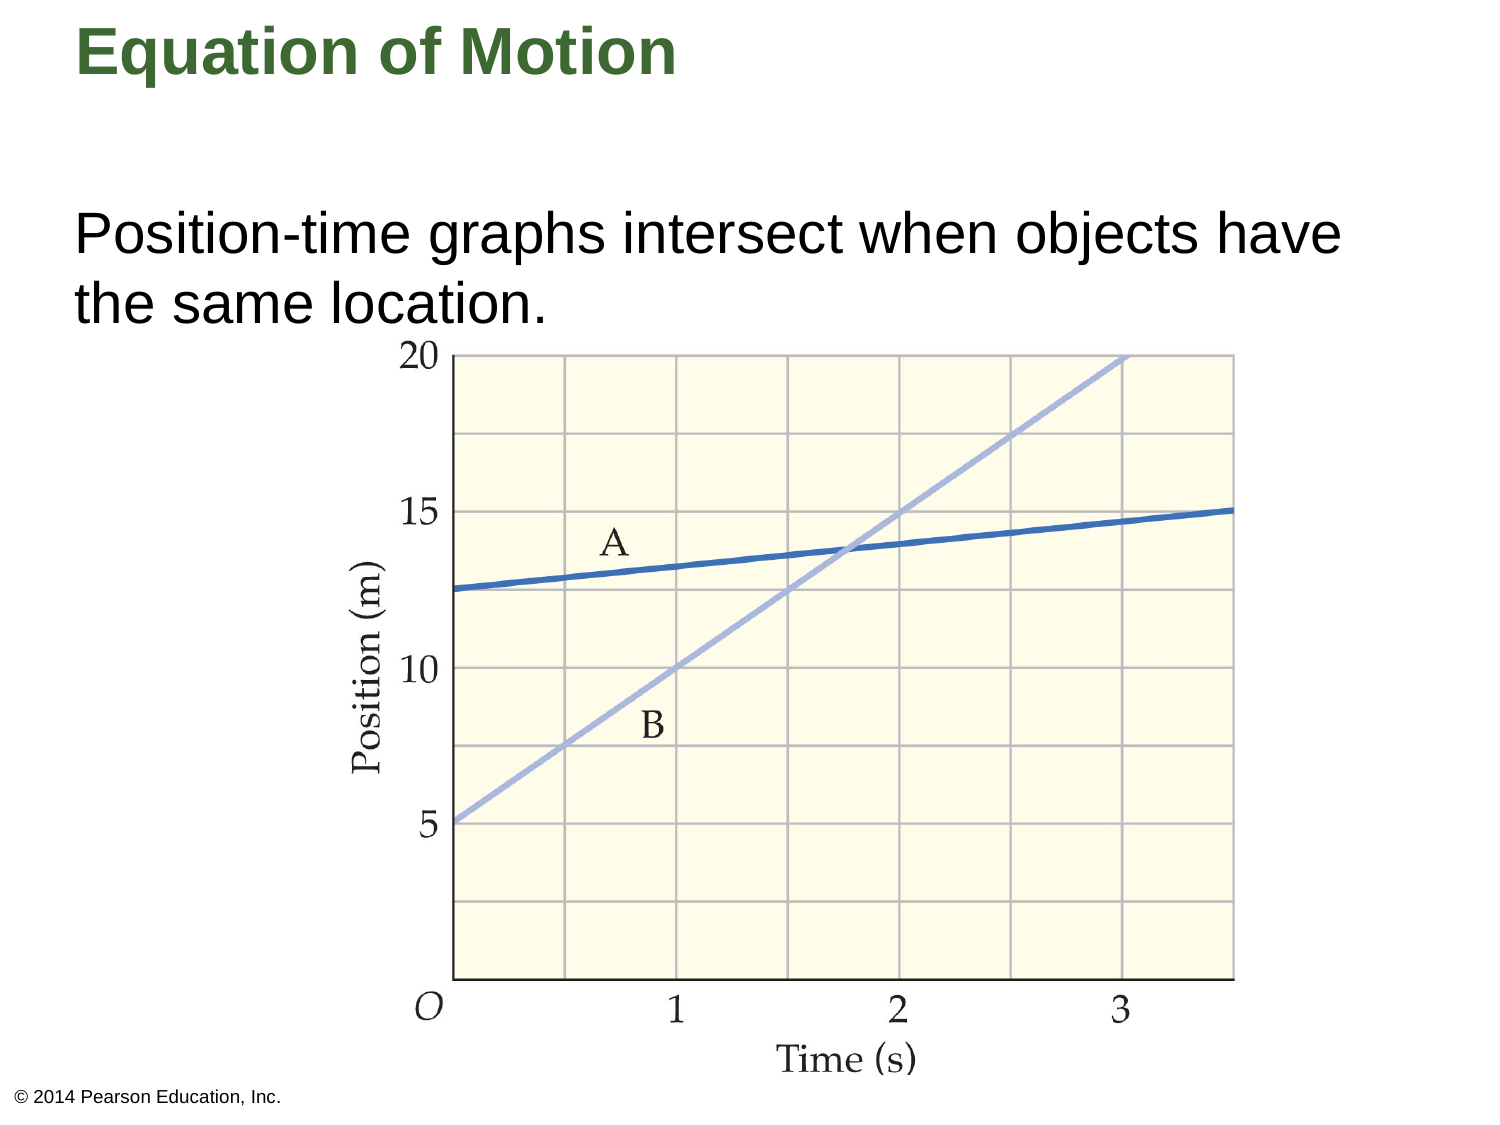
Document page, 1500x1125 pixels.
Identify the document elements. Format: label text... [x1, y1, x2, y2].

footer © 2014 Pearson Education, Inc. [14, 1084, 900, 1115]
title Equation of Motion [0, 0, 1500, 96]
picture [341, 333, 1242, 1076]
list Position-time graphs intersect when objects have the same location. [59, 187, 1410, 1025]
